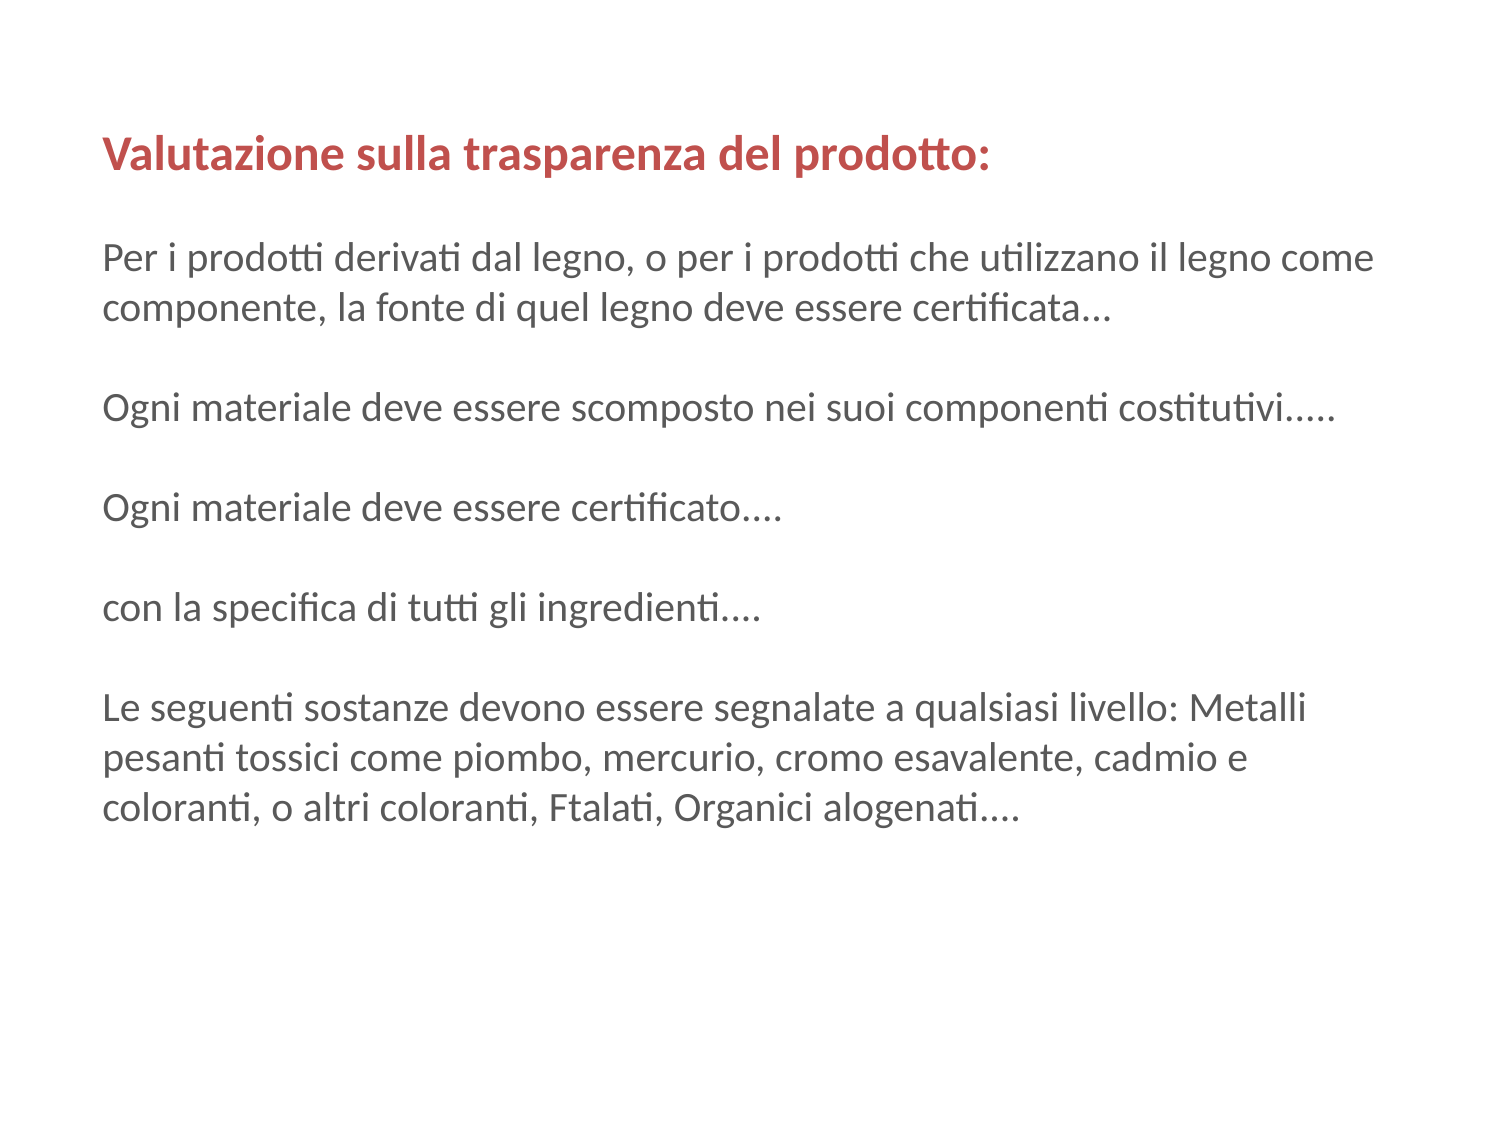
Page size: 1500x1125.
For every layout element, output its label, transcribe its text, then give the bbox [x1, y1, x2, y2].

text_box Valutazione sulla trasparenza del prodotto: Per i prodotti derivati dal legno, o per i prodotti che utilizzano il legno come componente, la fonte di quel legno deve essere certificata... Ogni materiale deve essere scomposto nei suoi componenti costitutivi..... Ogni materiale deve essere certificato.... con la specifica di tutti gli ingredienti.... Le seguenti sostanze devono essere segnalate a qualsiasi livello: Metalli pesanti tossici come piombo, mercurio, cromo esavalente, cadmio e coloranti, o altri coloranti, Ftalati, Organici alogenati.... [87, 112, 1400, 838]
